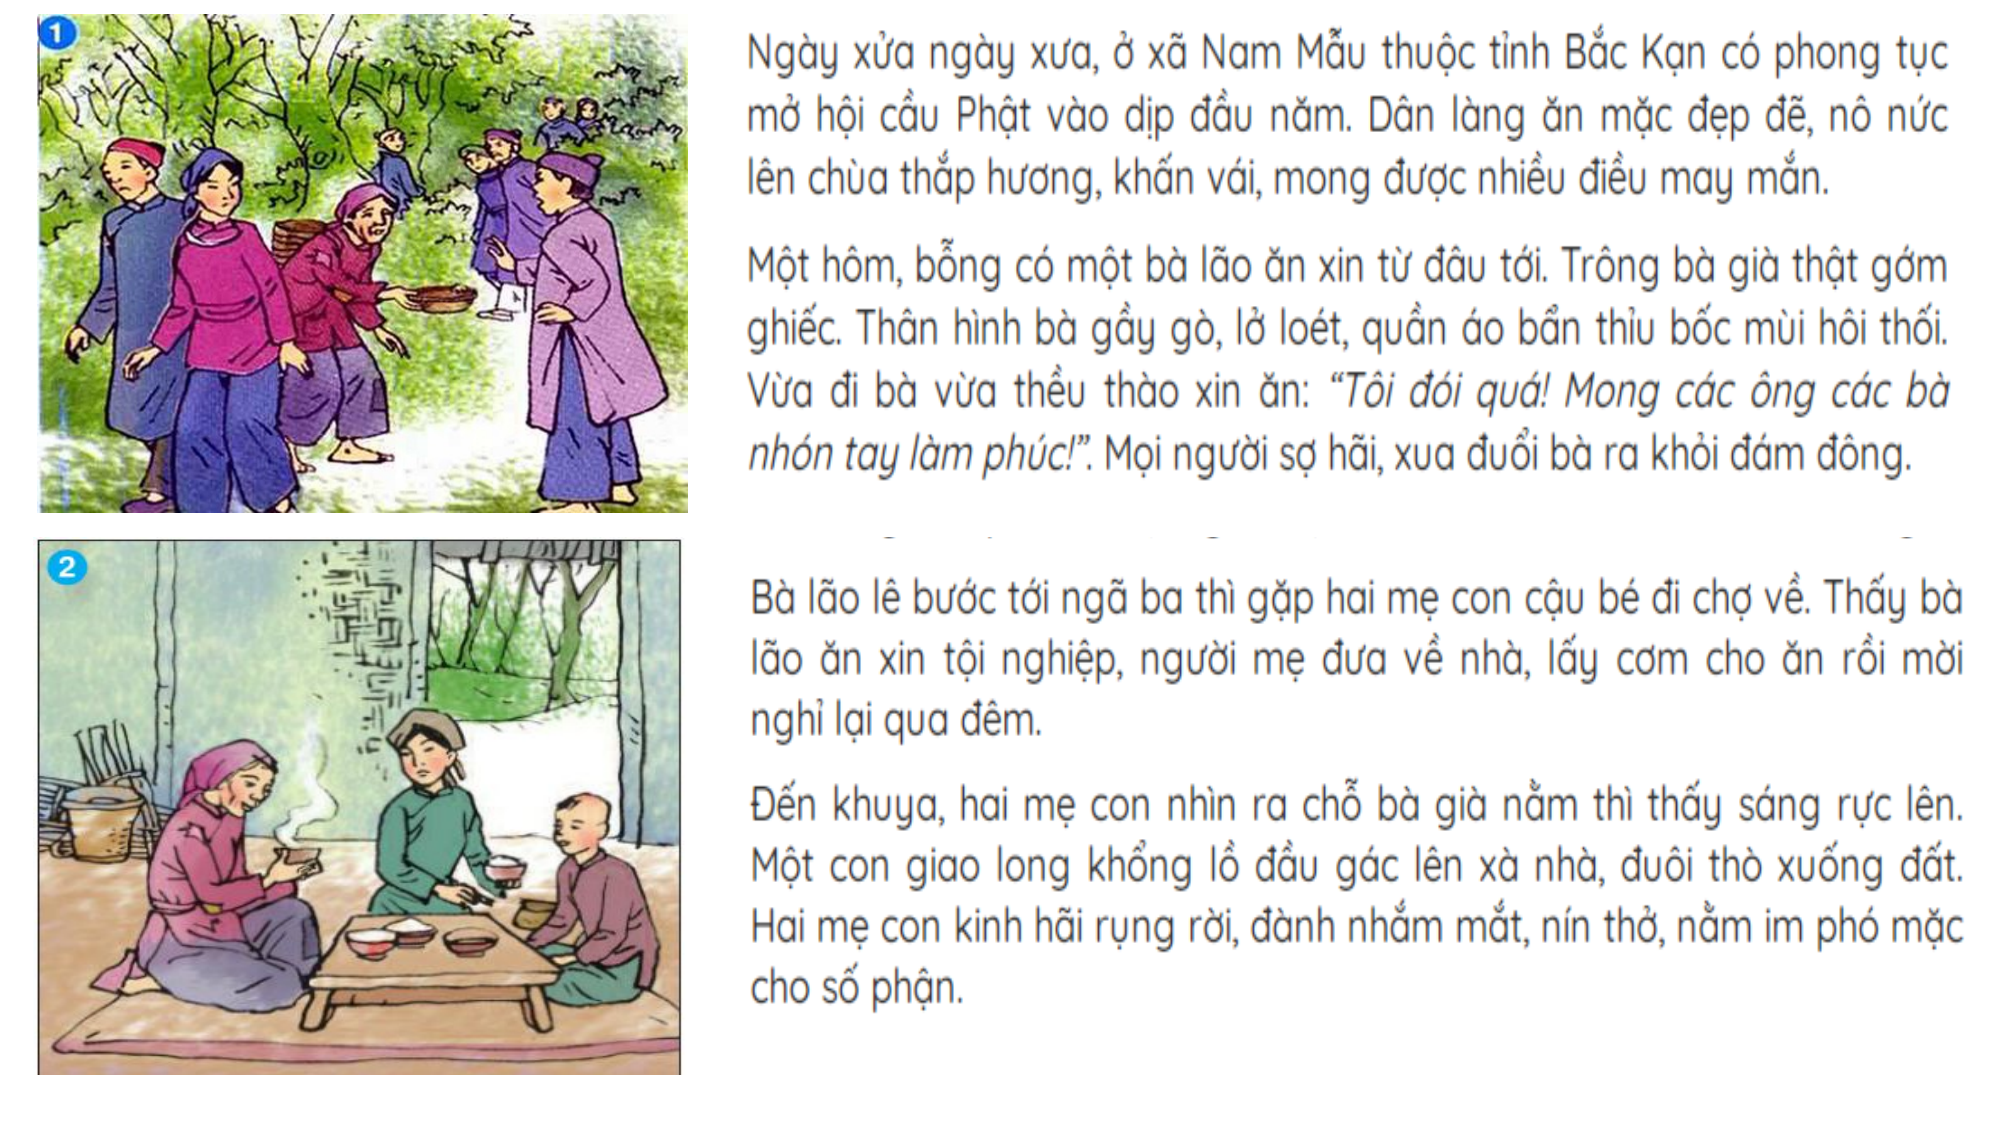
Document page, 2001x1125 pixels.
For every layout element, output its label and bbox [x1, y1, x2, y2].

picture [37, 13, 688, 513]
picture [705, 13, 1976, 500]
picture [712, 537, 1983, 1039]
picture [33, 537, 688, 1076]
